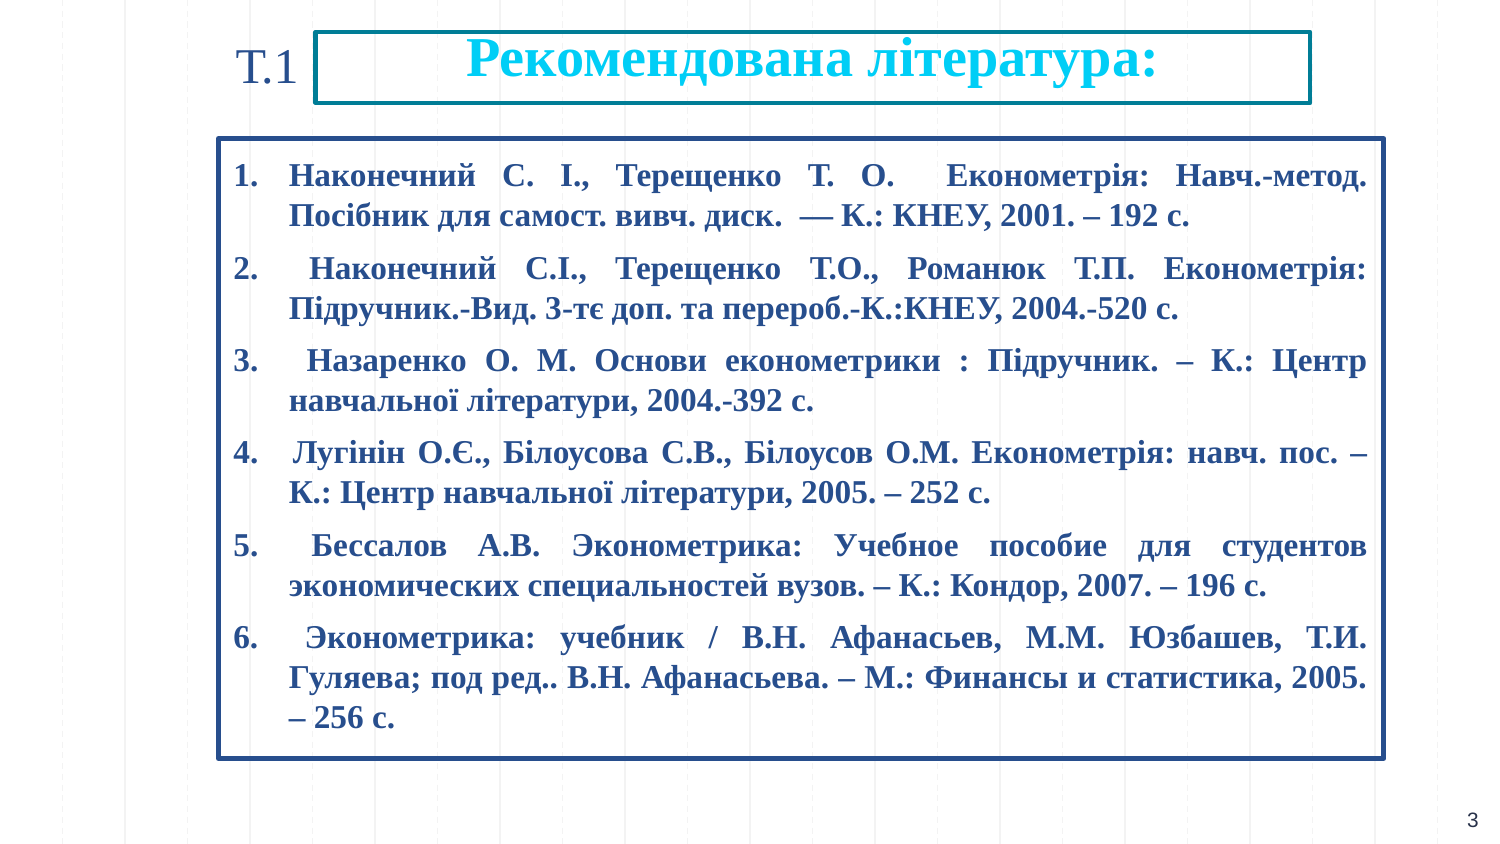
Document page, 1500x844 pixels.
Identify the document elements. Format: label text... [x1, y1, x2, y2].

title Рекомендована література: [315, 32, 1310, 103]
list 1. Наконечний С. І., Терещенко Т. О. Економетрія: Навч.-метод. Посібник для самост. вивч. диск. — К.: КНЕУ, 2001. – 192 с. 2. Наконечний С.І., Терещенко Т.О., Романюк Т.П. Економетрія: Підручник.-Вид. 3-тє доп. та перероб.-К.:КНЕУ, 2004.-520 с. 3. Назаренко О. М. Основи економетрики : Підручник. – К.: Центр навчальної літератури, 2004.-392 с. 4. Лугінін О.Є., Білоусова С.В., Білоусов О.М. Економетрія: навч. пос. – К.: Центр навчальної літератури, 2005. – 252 с. 5. Бессалов А.В. Эконометрика: Учебное пособие для студентов экономических специальностей вузов. – К.: Кондор, 2007. – 196 с. 6. Эконометрика: учебник / В.Н. Афанасьев, М.М. Юзбашев, Т.И. Гуляева; под ред.. В.Н. Афанасьева. – М.: Финансы и статистика, 2005. – 256 с. [218, 138, 1384, 759]
slide_number 3 [1403, 791, 1494, 844]
text_box Т.1 [218, 32, 316, 96]
